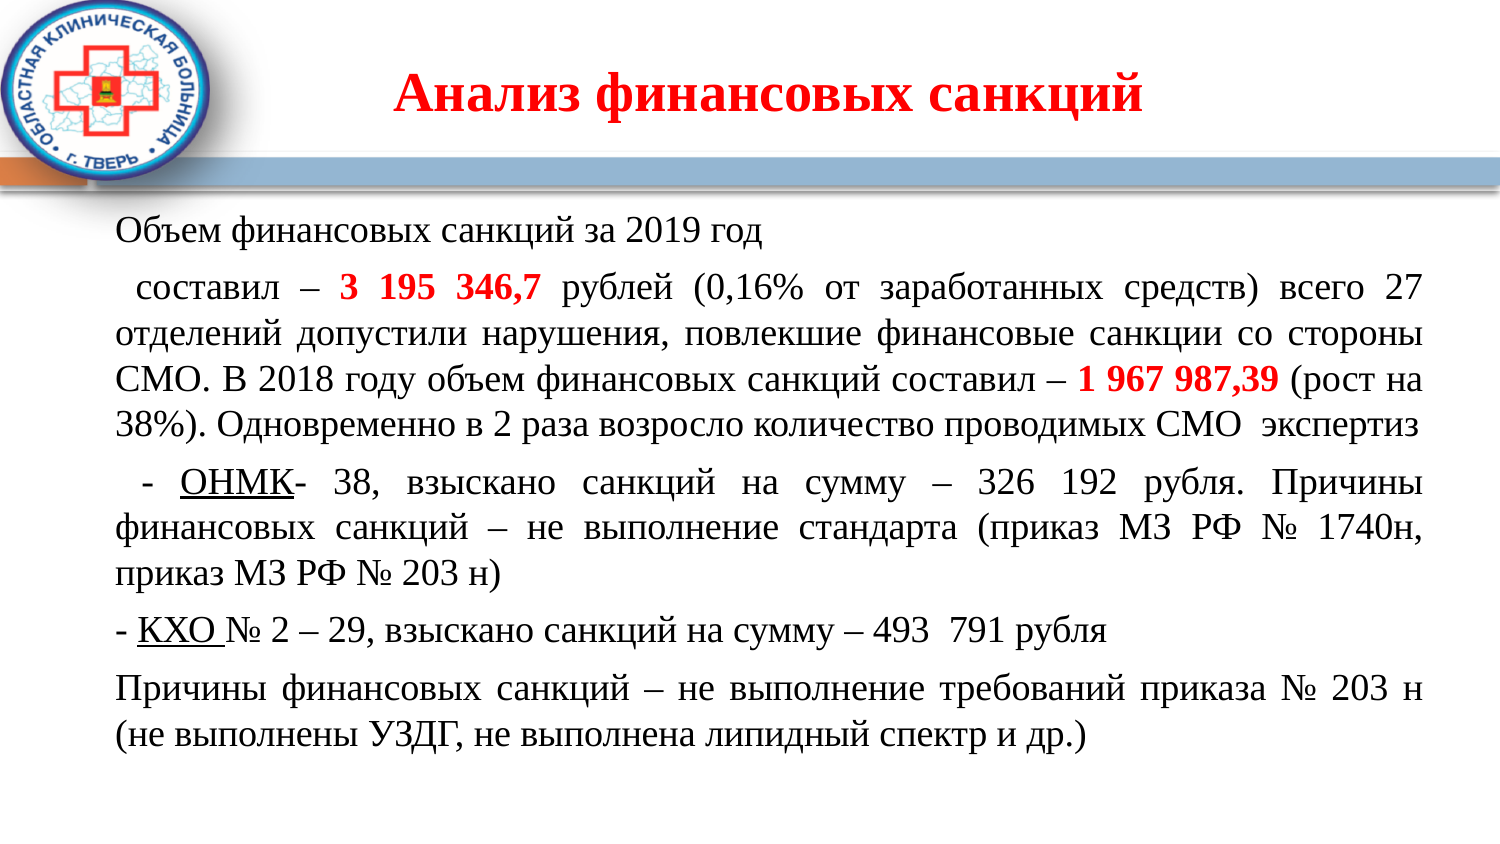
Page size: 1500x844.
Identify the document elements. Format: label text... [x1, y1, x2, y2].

list Объем финансовых санкций за 2019 год составил – 3 195 346,7 рублей (0,16% от заработанных средств) всего 27 отделений допустили нарушения, повлекшие финансовые санкции со стороны СМО. В 2018 году объем финансовых санкций составил – 1 967 987,39 (рост на 38%). Одновременно в 2 раза возросло количество проводимых СМО экспертиз - ОНМК- 38, взыскано санкций на сумму – 326 192 рубля. Причины финансовых санкций – не выполнение стандарта (приказ МЗ РФ № 1740н, приказ МЗ РФ № 203 н) - КХО № 2 – 29, взыскано санкций на сумму – 493 791 рубля Причины финансовых санкций – не выполнение требований приказа № 203 н (не выполнены УЗДГ, не выполнена липидный спектр и др.) [100, 196, 1438, 812]
title Анализ финансовых санкций [257, 28, 1438, 150]
picture [0, 0, 210, 181]
